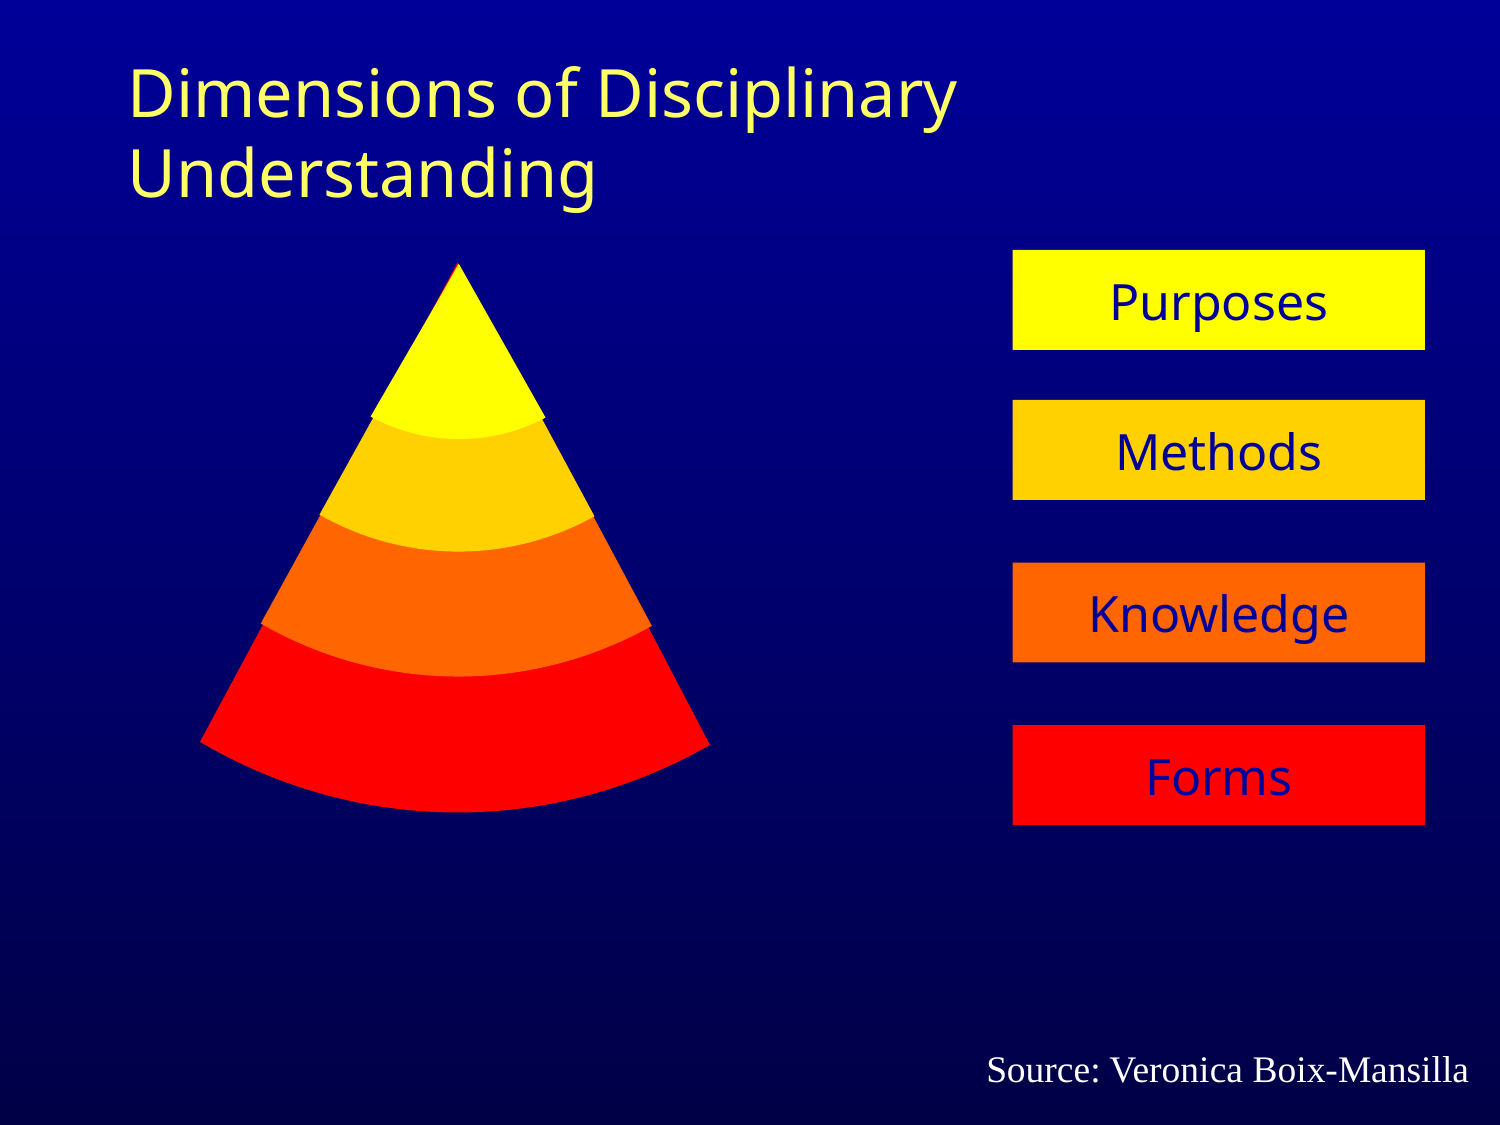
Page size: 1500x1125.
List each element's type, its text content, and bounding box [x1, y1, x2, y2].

text_box Forms [1012, 725, 1425, 825]
text_box [319, 418, 595, 552]
text_box Knowledge [1012, 562, 1425, 663]
text_box Source: Veronica Boix-Mansilla [971, 1037, 1485, 1098]
text_box Methods [1012, 399, 1425, 500]
title Dimensions of Disciplinary Understanding [112, 37, 1388, 226]
text_box [260, 515, 652, 677]
text_box Purposes [1012, 249, 1425, 350]
text_box [200, 625, 710, 813]
text_box [370, 264, 546, 440]
